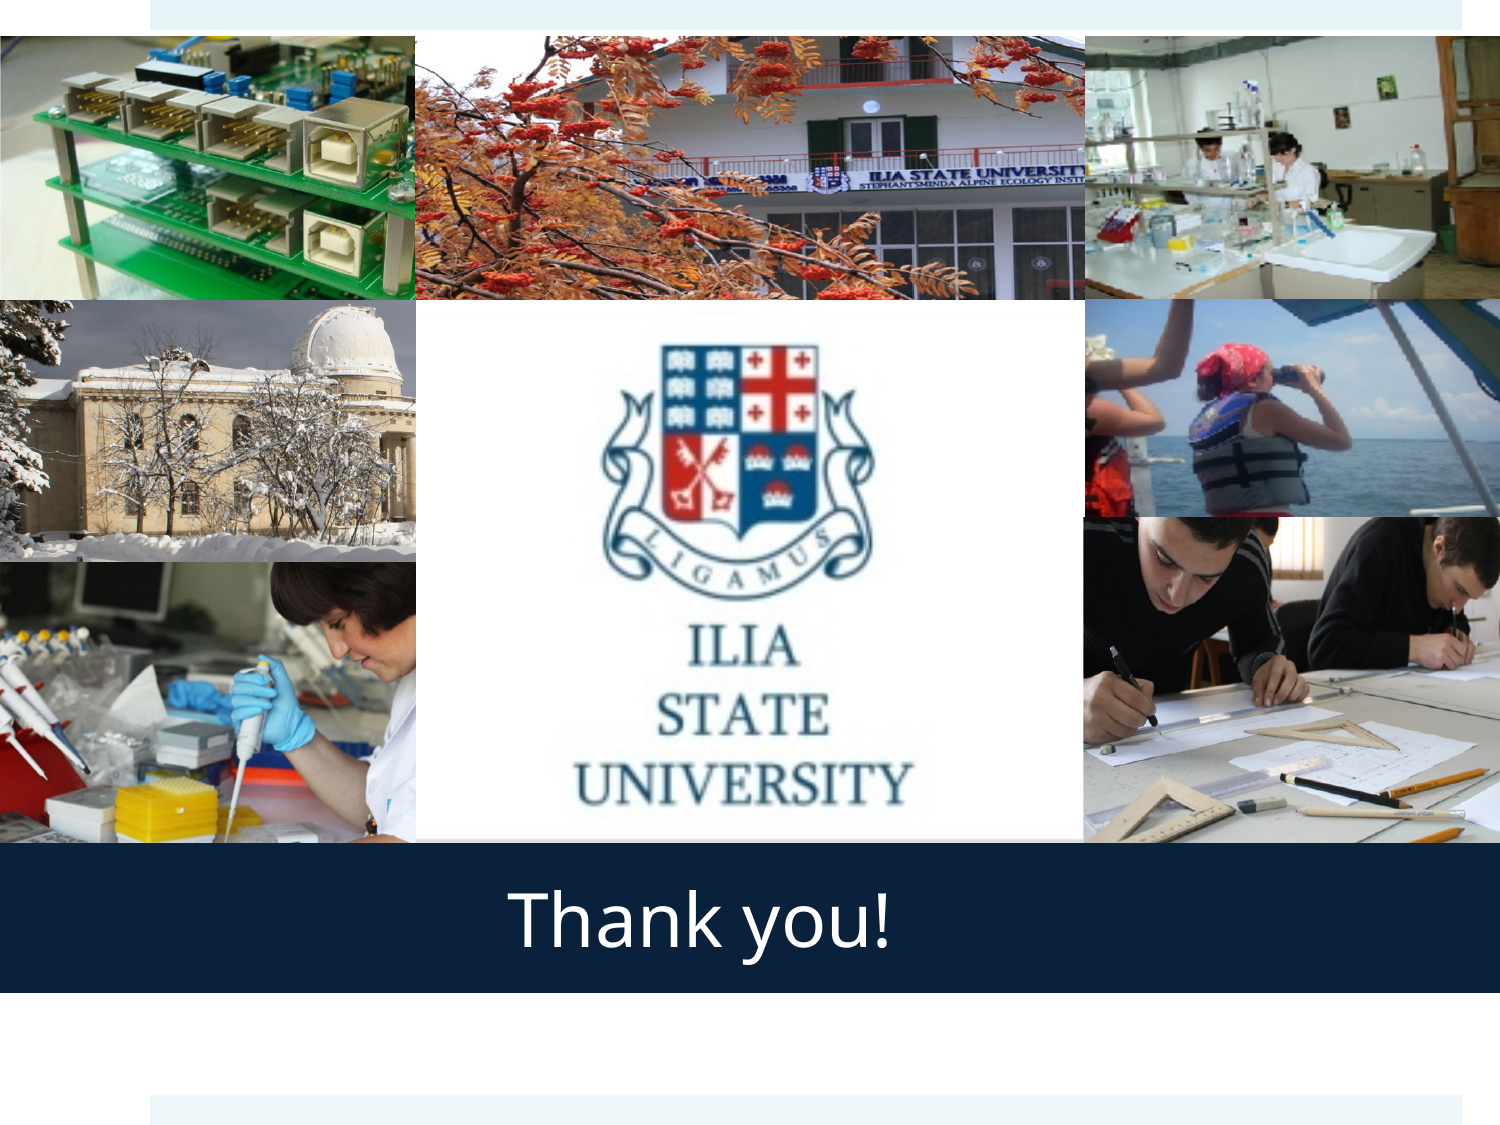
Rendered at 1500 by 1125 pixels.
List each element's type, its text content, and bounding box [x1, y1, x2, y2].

picture [0, 36, 1500, 844]
title Thank you! [0, 844, 1500, 993]
